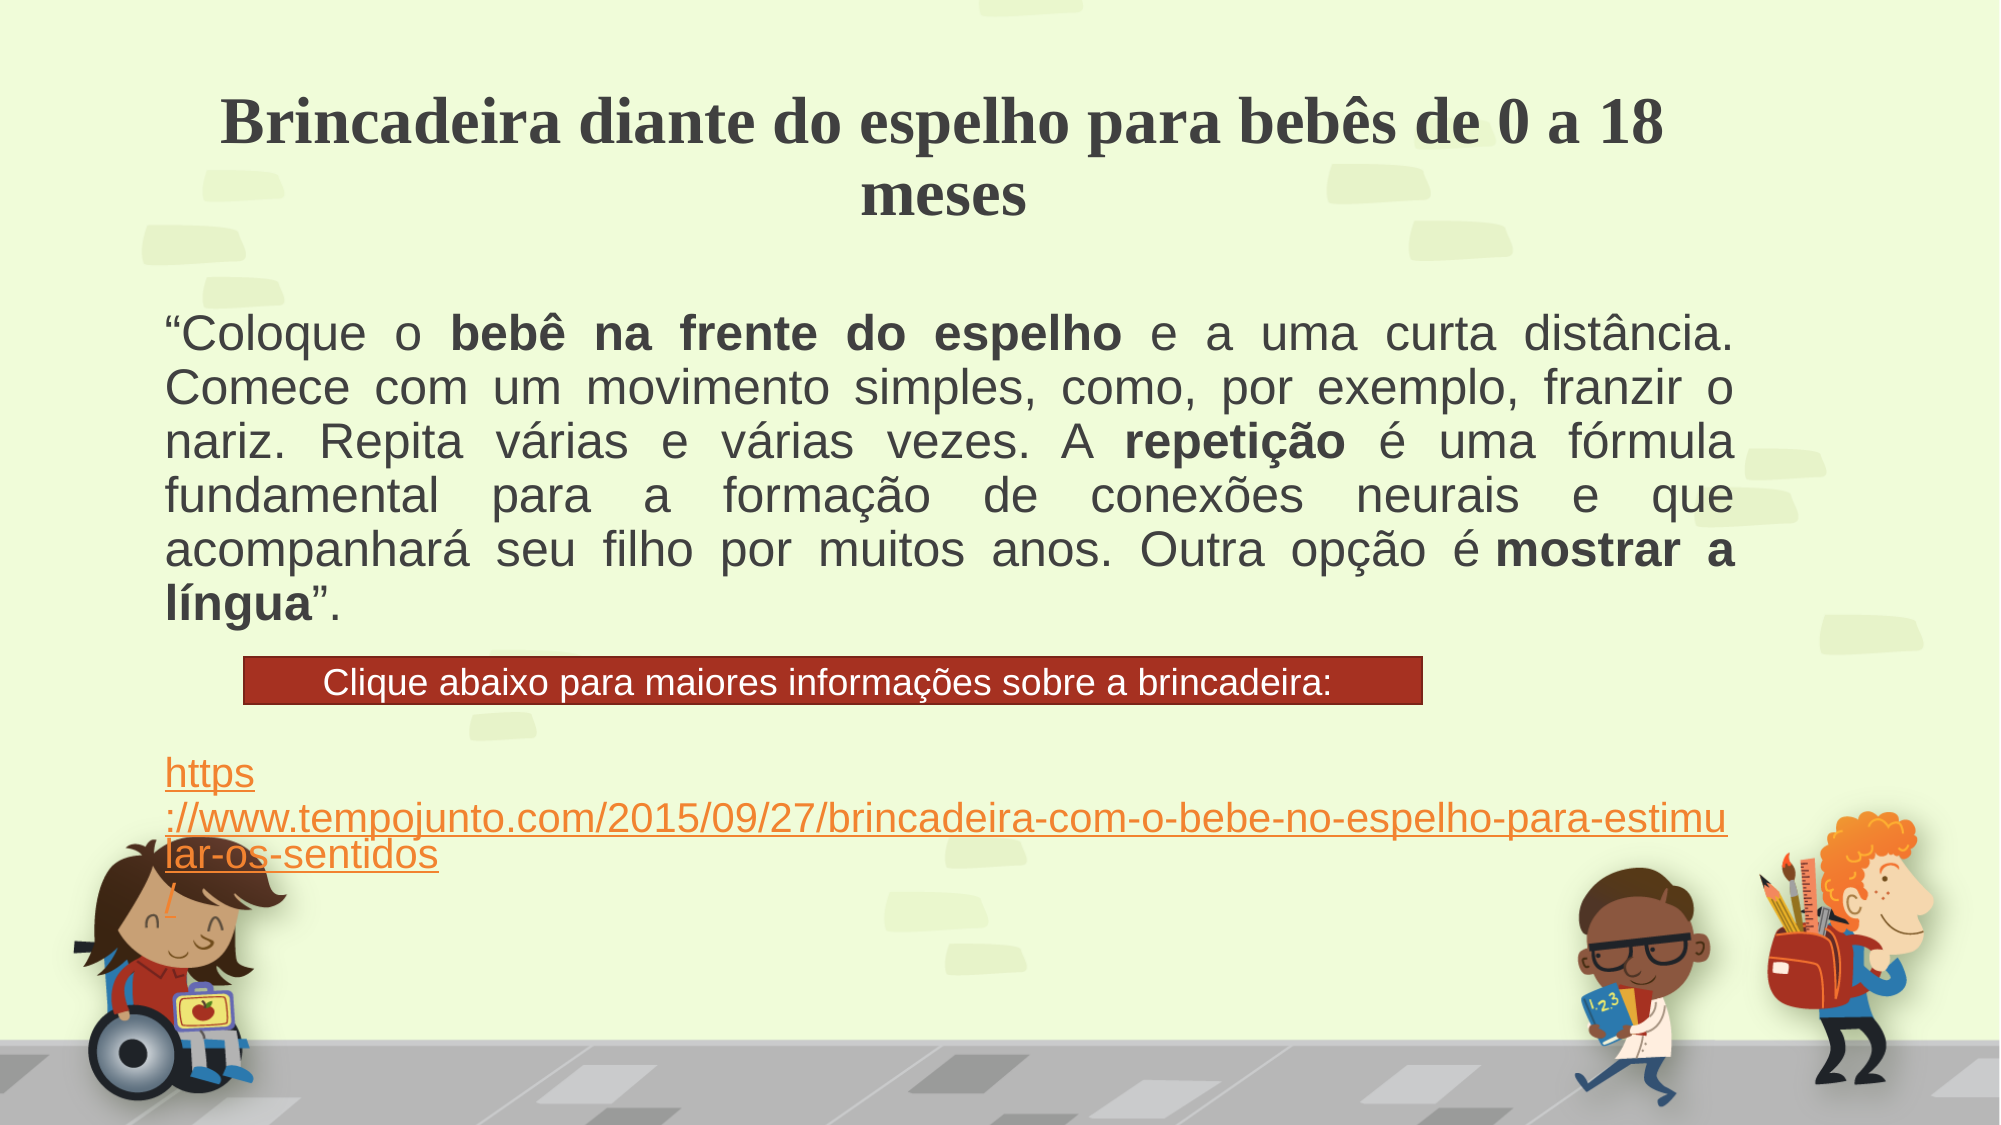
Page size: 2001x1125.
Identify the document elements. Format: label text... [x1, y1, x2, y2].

list “Coloque o bebê na frente do espelho e a uma curta distância. Comece com um movimento simples, como, por exemplo, franzir o nariz. Repita várias e várias vezes. A repetição é uma fórmula fundamental para a formação de conexões neurais e que acompanhará seu filho por muitos anos. Outra opção é mostrar a língua”. https://www.tempojunto.com/2015/09/27/brincadeira-com-o-bebe-no-espelho-para-estimular-os-sentidos/ [149, 299, 1750, 870]
picture [0, 0, 2000, 1125]
title Brincadeira diante do espelho para bebês de 0 a 18 meses [137, 59, 1750, 238]
text_box Clique abaixo para maiores informações sobre a brincadeira: [243, 656, 1423, 705]
